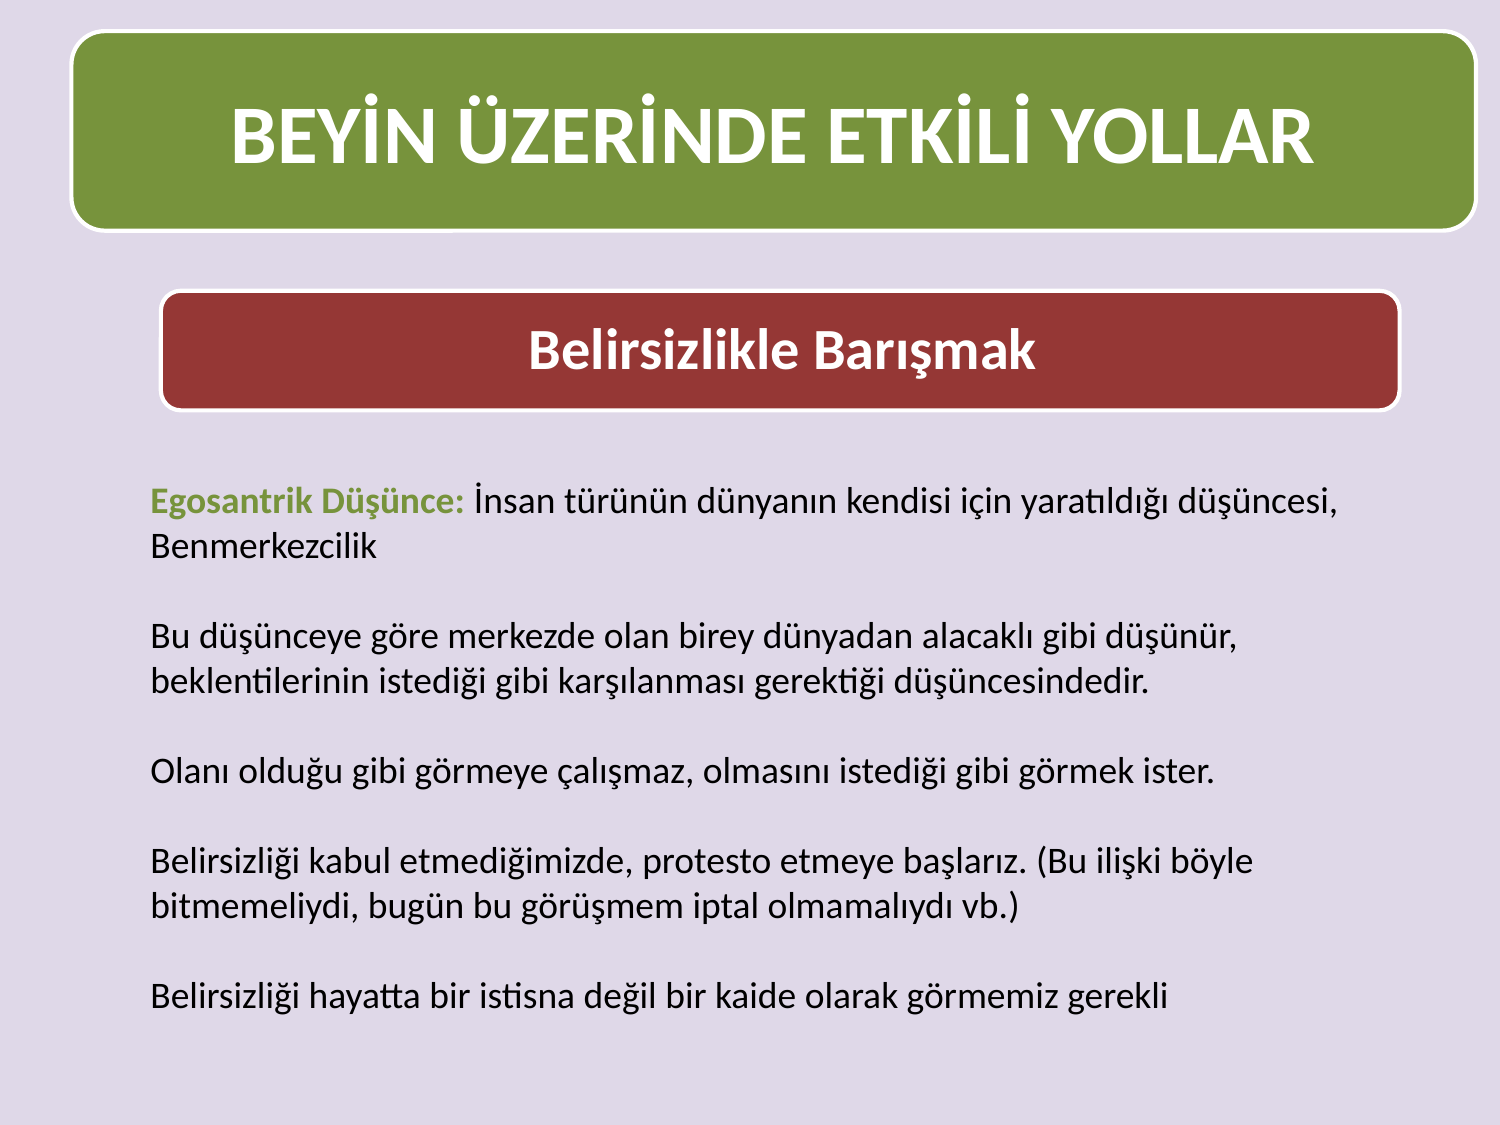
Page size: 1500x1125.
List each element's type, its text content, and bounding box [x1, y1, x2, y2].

text_box [69, 29, 1479, 233]
text_box Egosantrik Düşünce: İnsan türünün dünyanın kendisi için yaratıldığı düşüncesi, Benmerkezcilik Bu düşünceye göre merkezde olan birey dünyadan alacaklı gibi düşünür, beklentilerinin istediği gibi karşılanması gerektiği düşüncesindedir. Olanı olduğu gibi görmeye çalışmaz, olmasını istediği gibi görmek ister. Belirsizliği kabul etmediğimizde, protesto etmeye başlarız. (Bu ilişki böyle bitmemeliydi, bugün bu görüşmem iptal olmamalıydı vb.) Belirsizliği hayatta bir istisna değil bir kaide olarak görmemiz gerekli [135, 468, 1451, 1125]
text_box BEYİN ÜZERİNDE ETKİLİ YOLLAR [215, 72, 1332, 188]
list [0, 290, 1400, 411]
